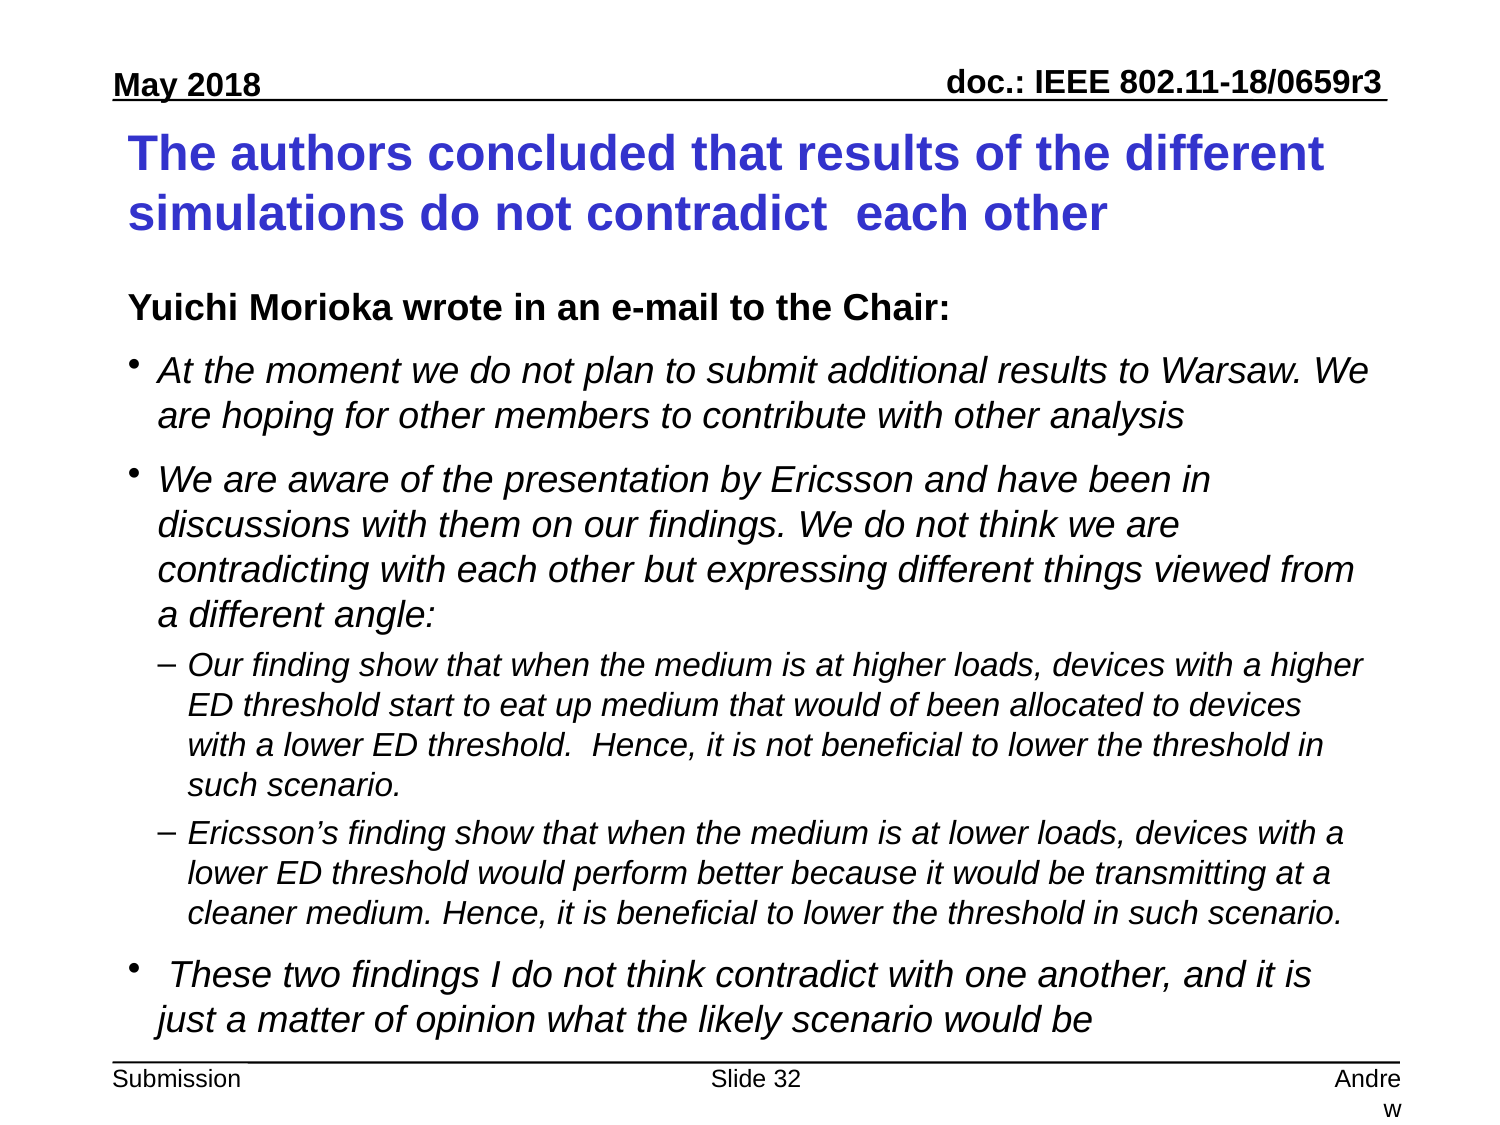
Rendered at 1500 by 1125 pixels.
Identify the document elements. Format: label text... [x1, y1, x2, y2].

footer Andrew Myles, Cisco [1320, 1061, 1402, 1093]
list Yuichi Morioka wrote in an e-mail to the Chair: At the moment we do not plan to submit additional results to Warsaw. We are hoping for other members to contribute with other analysis We are aware of the presentation by Ericsson and have been in discussions with them on our findings. We do not think we are contradicting with each other but expressing different things viewed from a different angle: Our finding show that when the medium is at higher loads, devices with a higher ED threshold start to eat up medium that would of been allocated to devices with a lower ED threshold. Hence, it is not beneficial to lower the threshold in such scenario. Ericsson’s finding show that when the medium is at lower loads, devices with a lower ED threshold would perform better because it would be transmitting at a cleaner medium. Hence, it is beneficial to lower the threshold in such scenario. These two findings I do not think contradict with one another, and it is just a matter of opinion what the likely scenario would be [112, 275, 1388, 950]
title The authors concluded that results of the different simulations do not contradict each other [112, 112, 1388, 275]
slide_number Slide 32 [709, 1061, 803, 1093]
